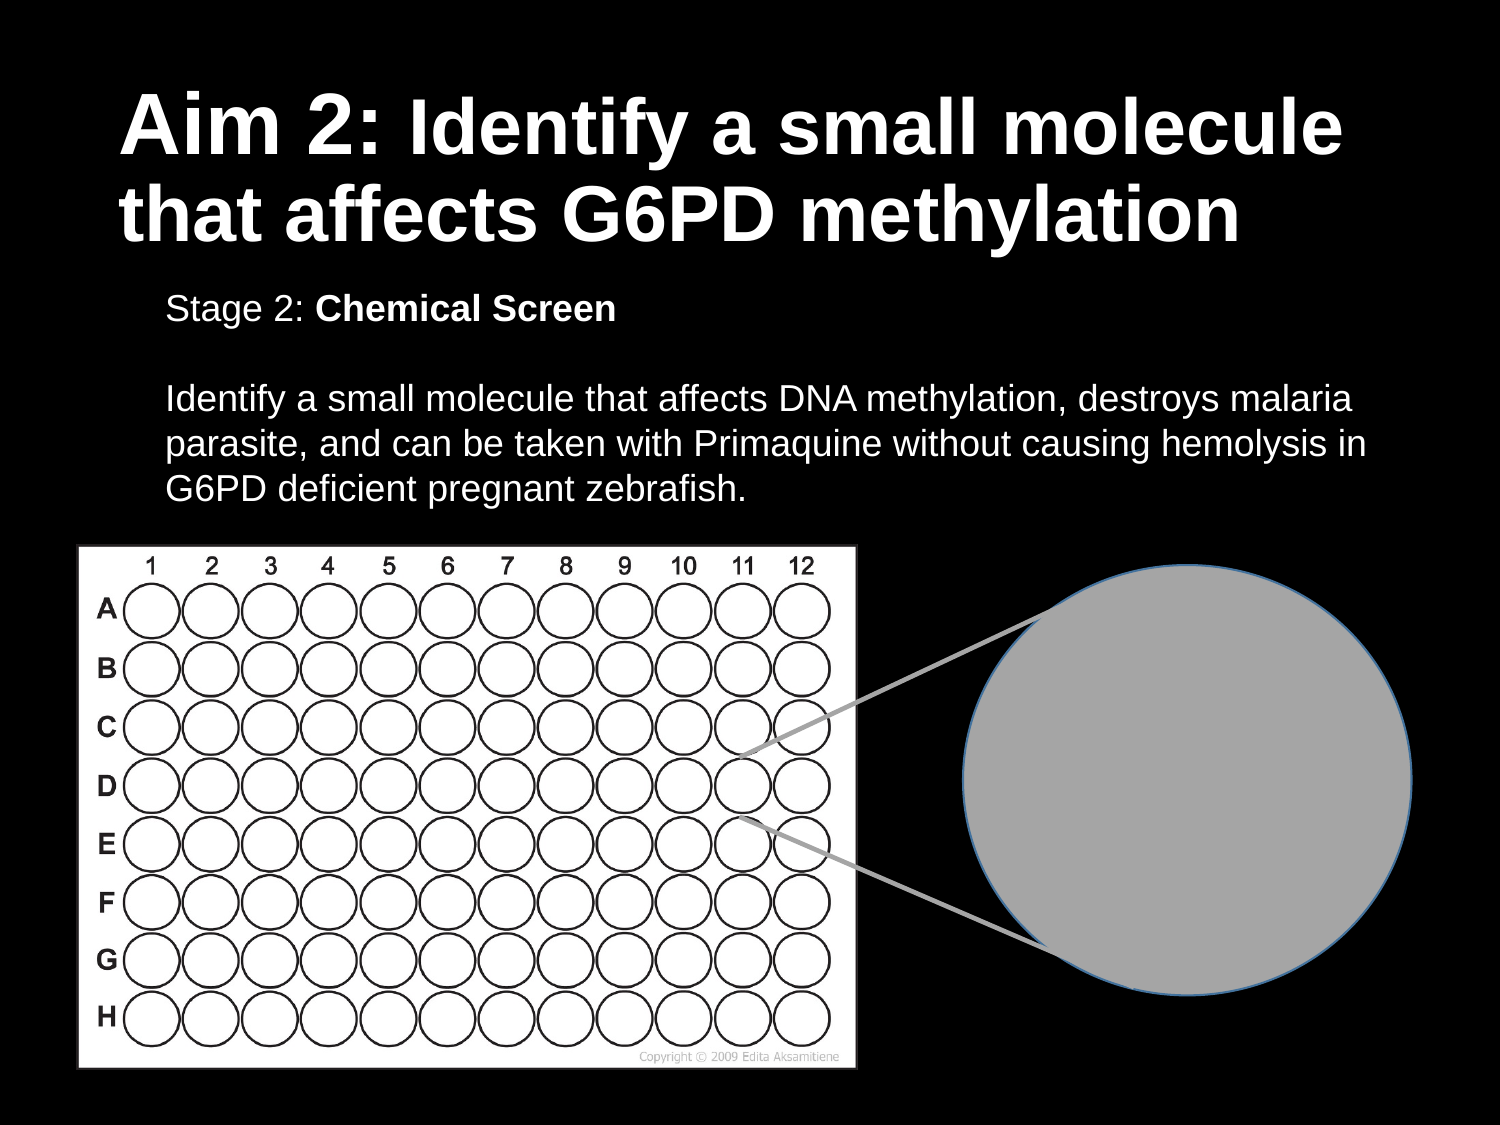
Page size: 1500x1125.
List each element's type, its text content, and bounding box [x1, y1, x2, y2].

title Aim 2: Identify a small molecule that affects G6PD methylation [103, 59, 1397, 278]
text_box Stage 2: Chemical Screen Identify a small molecule that affects DNA methylation, destroys malaria parasite, and can be taken with Primaquine without causing hemolysis in G6PD deficient pregnant zebrafish. [150, 276, 1427, 561]
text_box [76, 544, 1412, 1070]
